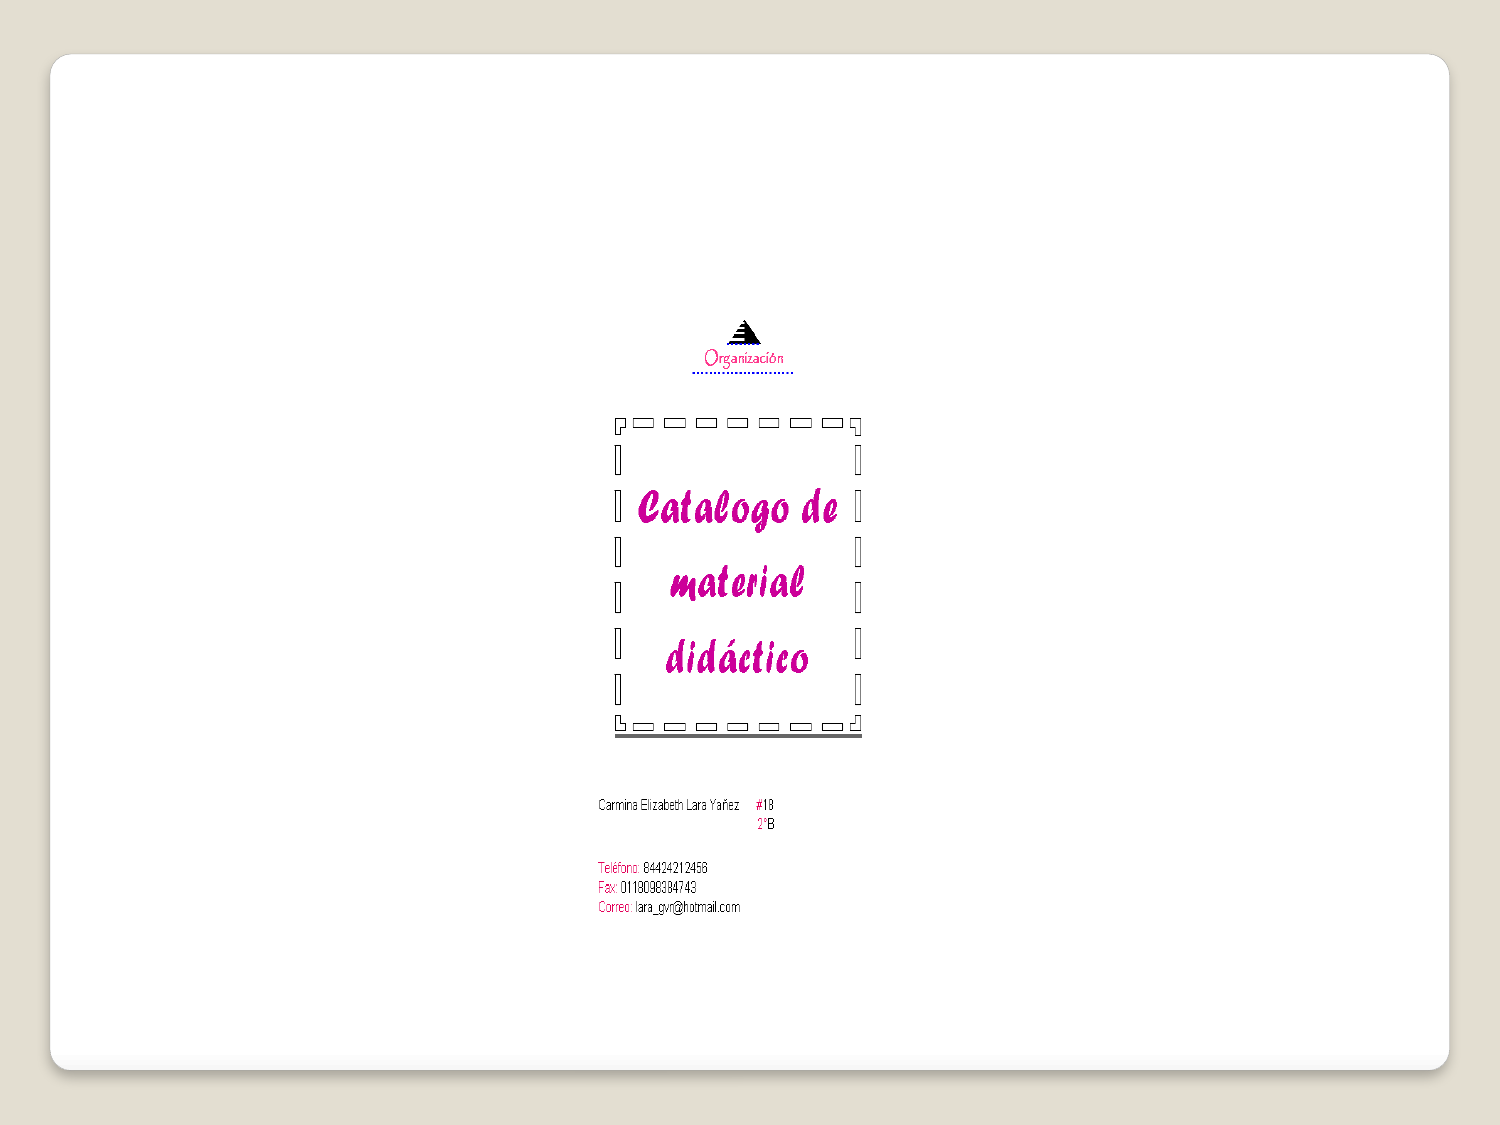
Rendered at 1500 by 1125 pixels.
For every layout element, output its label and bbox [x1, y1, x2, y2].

picture [550, 152, 1301, 978]
